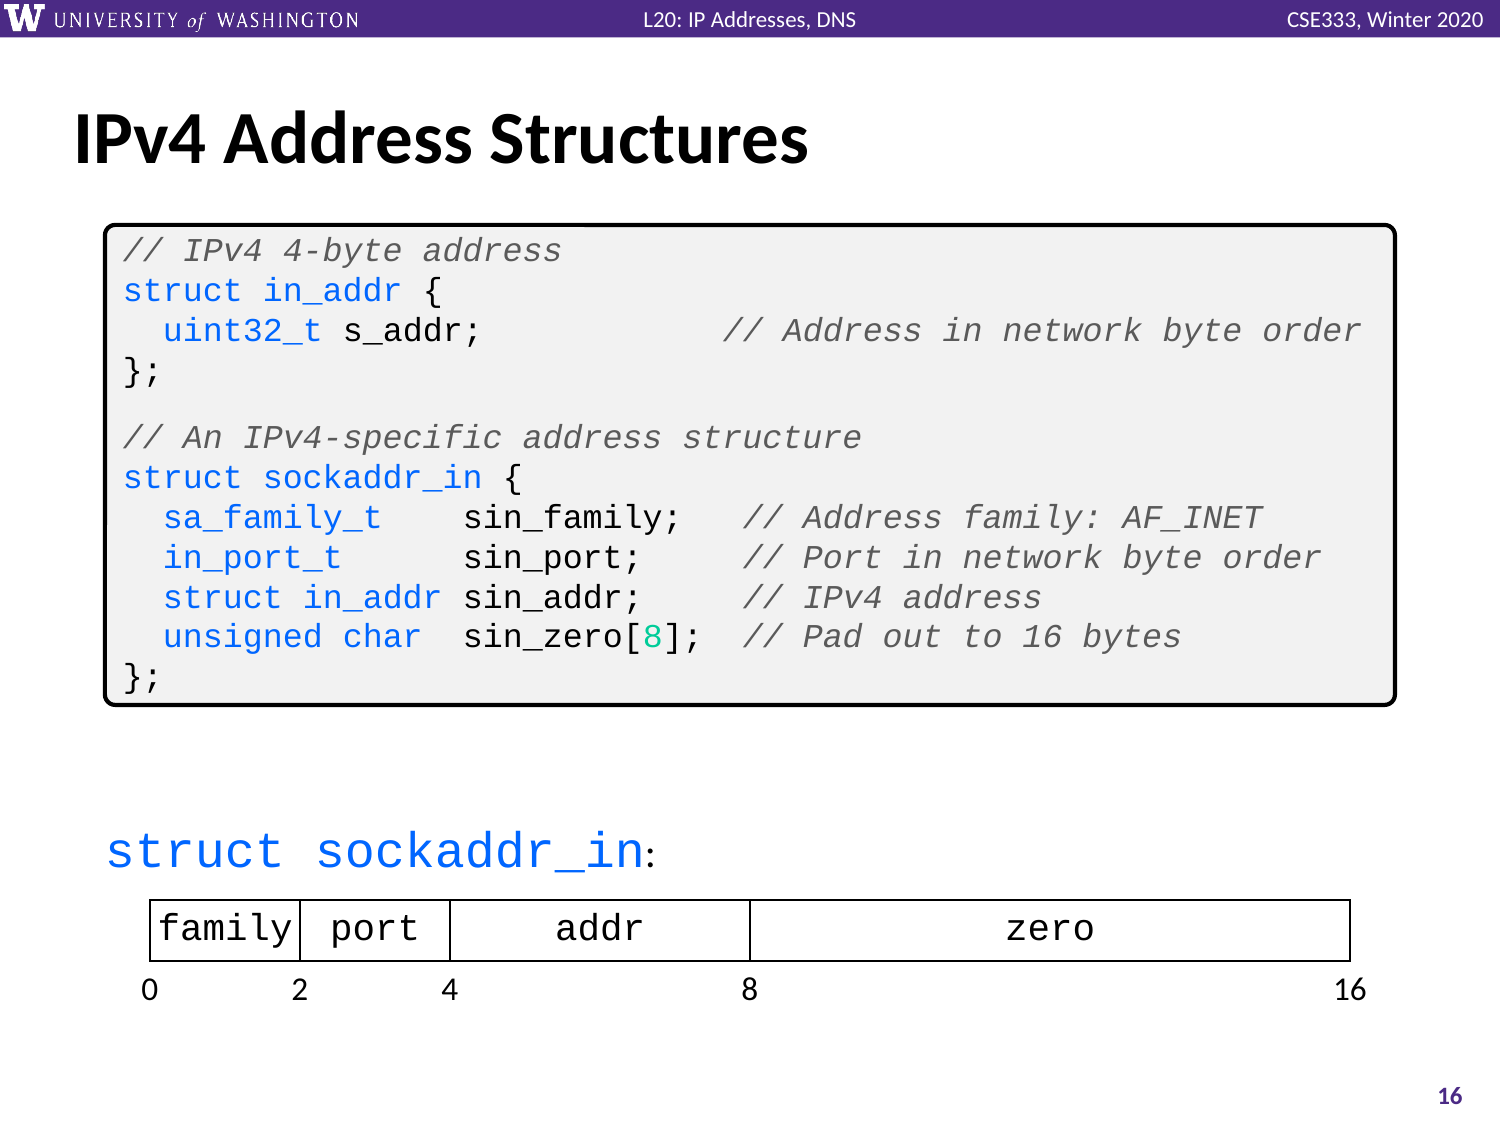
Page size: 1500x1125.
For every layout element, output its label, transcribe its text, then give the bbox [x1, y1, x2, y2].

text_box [89, 809, 1381, 1021]
slide_number 16 [1400, 1065, 1500, 1125]
text_box // IPv4 4-byte address struct in_addr { uint32_t s_addr; // Address in network byte order }; // An IPv4-specific address structure struct sockaddr_in { sa_family_t sin_family; // Address family: AF_INET in_port_t sin_port; // Port in network byte order struct in_addr sin_addr; // IPv4 address unsigned char sin_zero[8]; // Pad out to 16 bytes }; [104, 224, 1395, 705]
title IPv4 Address Structures [58, 71, 1438, 197]
picture [4, 4, 358, 32]
